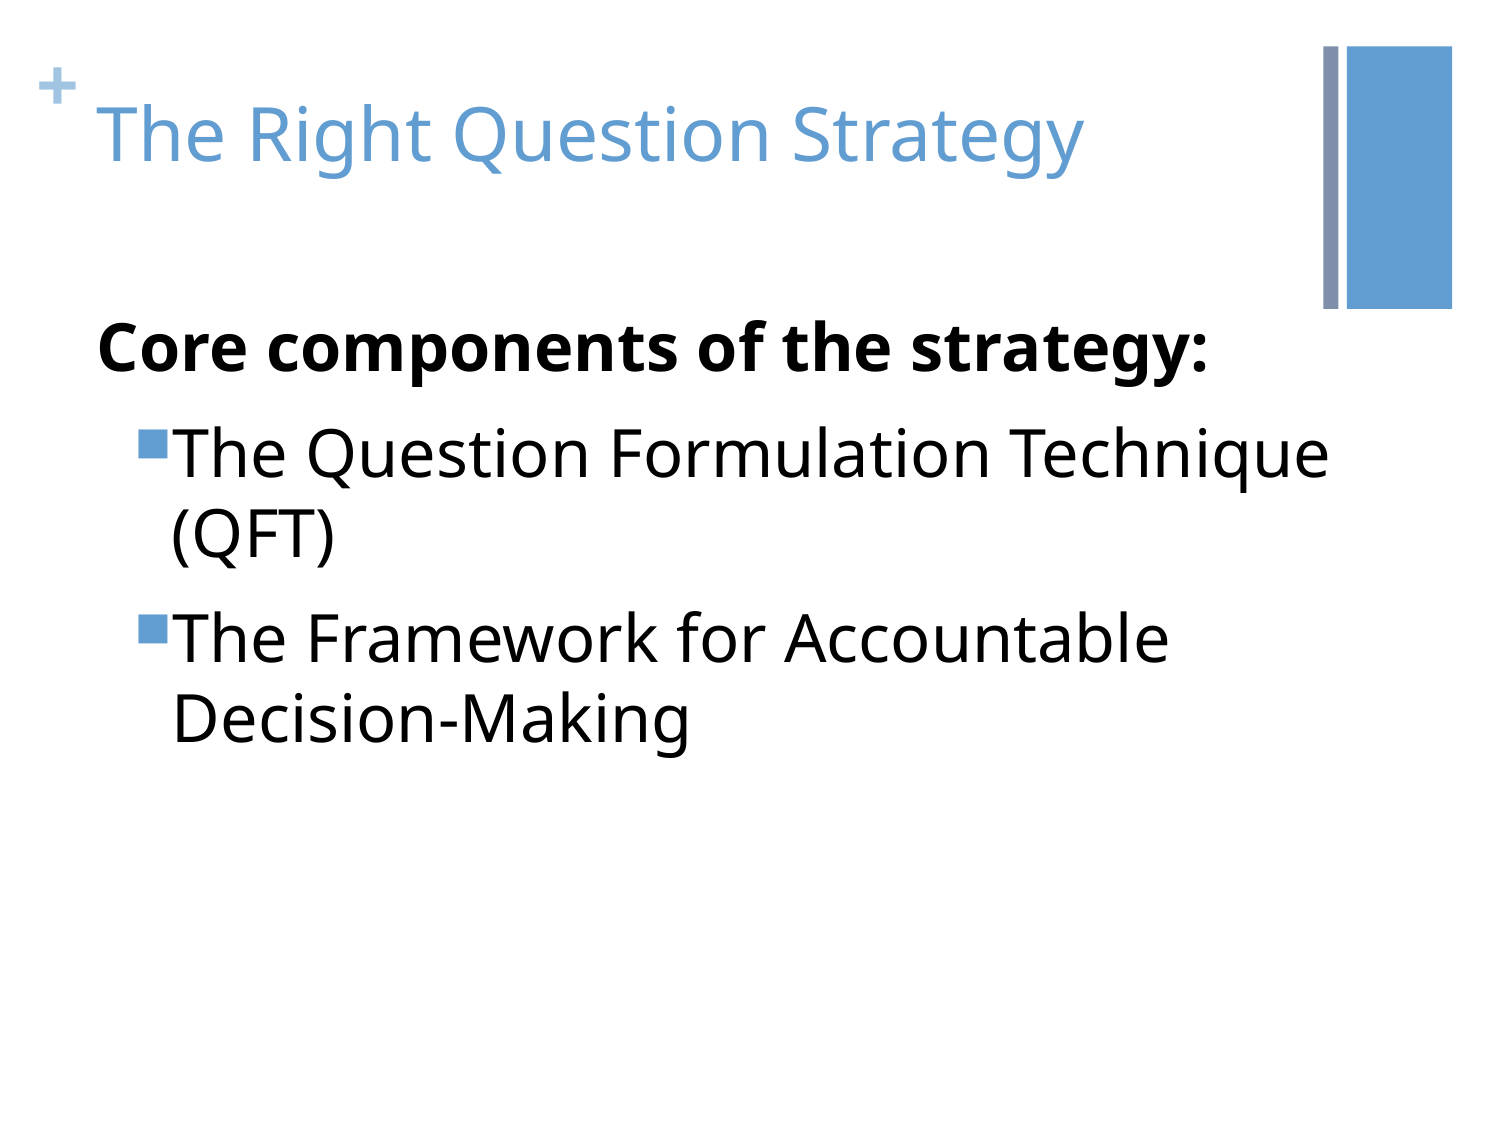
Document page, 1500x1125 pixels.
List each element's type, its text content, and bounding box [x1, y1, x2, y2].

list Core components of the strategy: The Question Formulation Technique (QFT) The Framework for Accountable Decision-Making [81, 297, 1419, 900]
title The Right Question Strategy [81, 79, 1322, 263]
